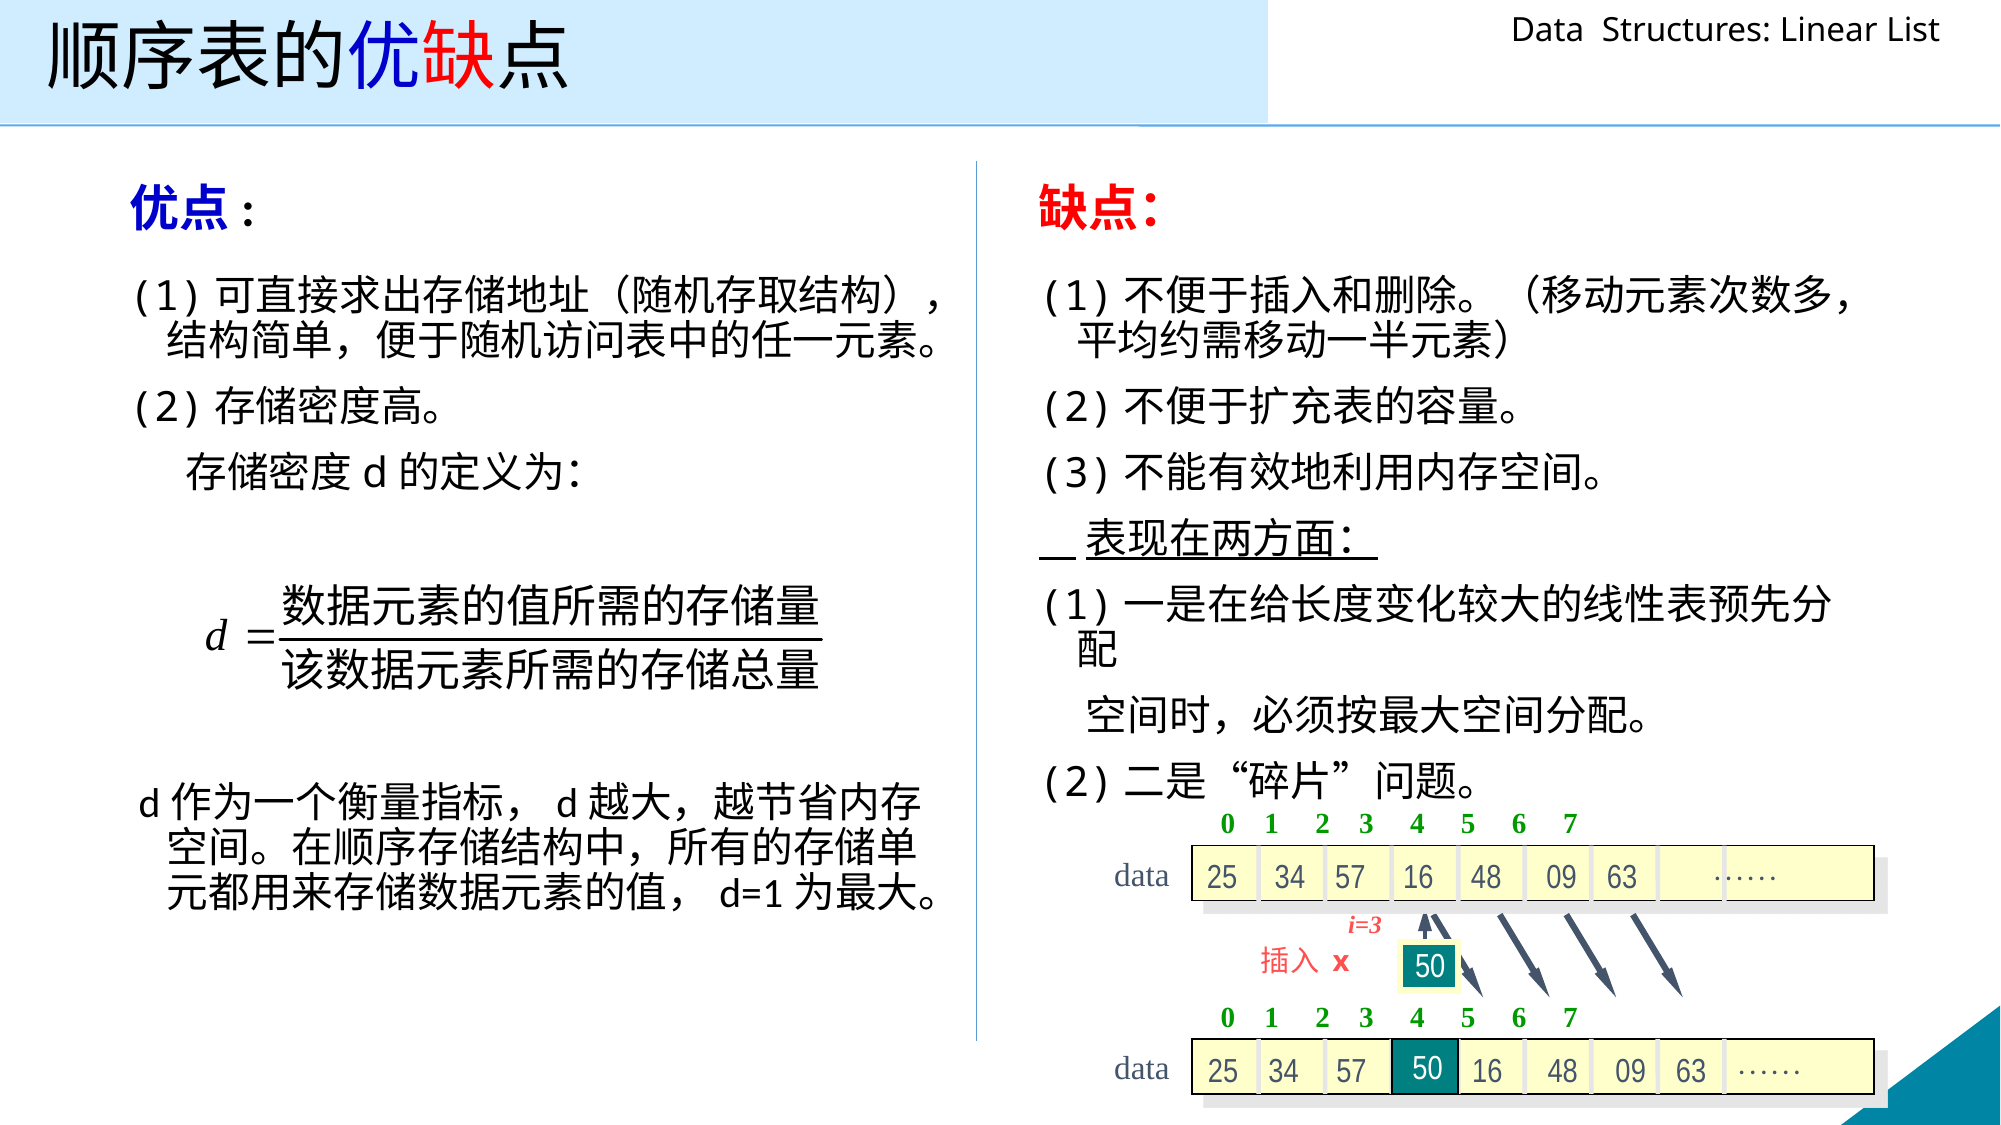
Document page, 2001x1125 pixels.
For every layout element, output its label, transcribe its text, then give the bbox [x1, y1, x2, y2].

title 顺序表的优缺点 [31, 0, 1249, 126]
list (1)可直接求出存储地址（随机存取结构），结构简单，便于随机访问表中的任一元素。 (2)存储密度高。 存储密度d的定义为： d作为一个衡量指标，d越大，越节省内存空间。在顺序存储结构中，所有的存储单元都用来存储数据元素的值，d=1为最大。 [114, 267, 961, 1000]
list (1)不便于插入和删除。（移动元素次数多，平均约需移动一半元素） (2)不便于扩充表的容量。 (3)不能有效地利用内存空间。 表现在两方面： (1)一是在给长度变化较大的线性表预先分配 空间时，必须按最大空间分配。 (2)二是“碎片”问题。 [1023, 267, 1875, 1000]
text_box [1098, 775, 1875, 1097]
list 优点: [114, 149, 961, 244]
list 缺点： [1023, 149, 1875, 244]
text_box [196, 574, 835, 701]
